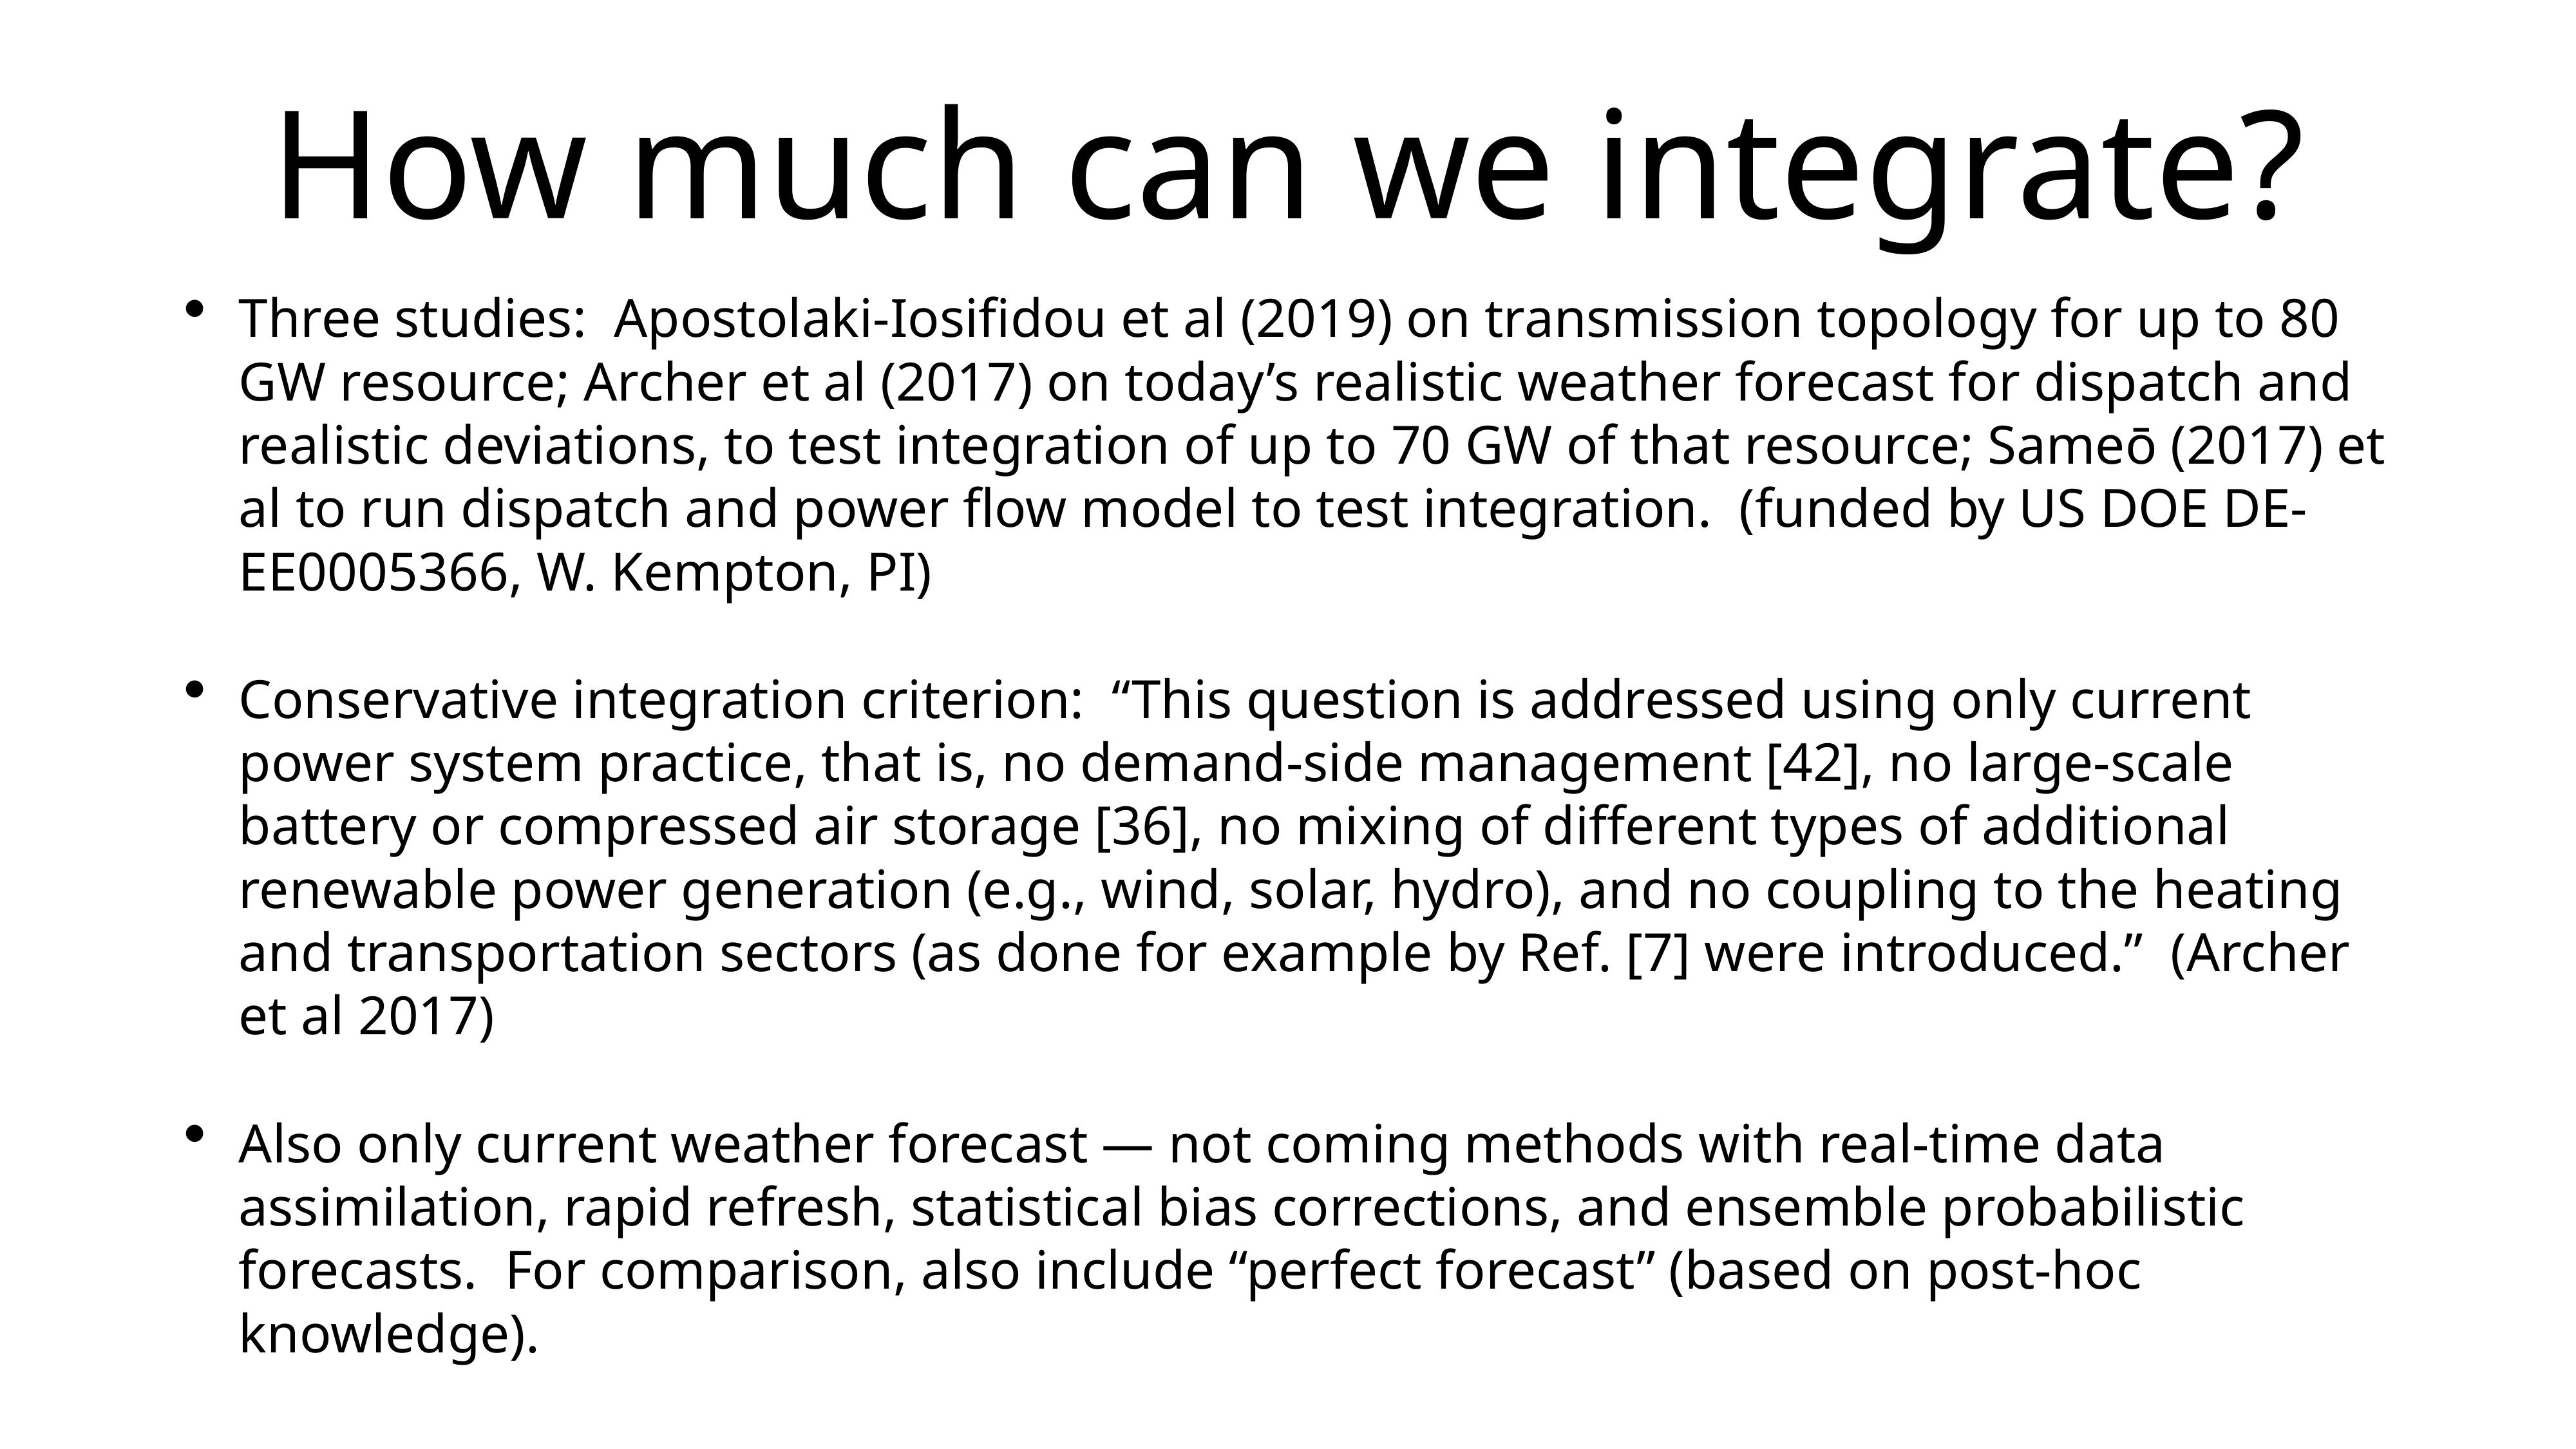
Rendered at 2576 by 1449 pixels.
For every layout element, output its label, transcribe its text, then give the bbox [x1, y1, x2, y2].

title How much can we integrate? [178, 37, 2398, 279]
list Three studies: Apostolaki-Iosifidou et al (2019) on transmission topology for up to 80 GW resource; Archer et al (2017) on today’s realistic weather forecast for dispatch and realistic deviations, to test integration of up to 70 GW of that resource; Sameō (2017) et al to run dispatch and power flow model to test integration. (funded by US DOE DE-EE0005366, W. Kempton, PI) Conservative integration criterion: “This question is addressed using only current power system practice, that is, no demand-side management [42], no large-scale battery or compressed air storage [36], no mixing of different types of additional renewable power generation (e.g., wind, solar, hydro), and no coupling to the heating and transportation sectors (as done for example by Ref. [7] were introduced.” (Archer et al 2017) Also only current weather forecast — not coming methods with real-time data assimilation, rapid refresh, statistical bias corrections, and ensemble probabilistic forecasts. For comparison, also include “perfect forecast” (based on post-hoc knowledge). [178, 332, 2398, 1316]
